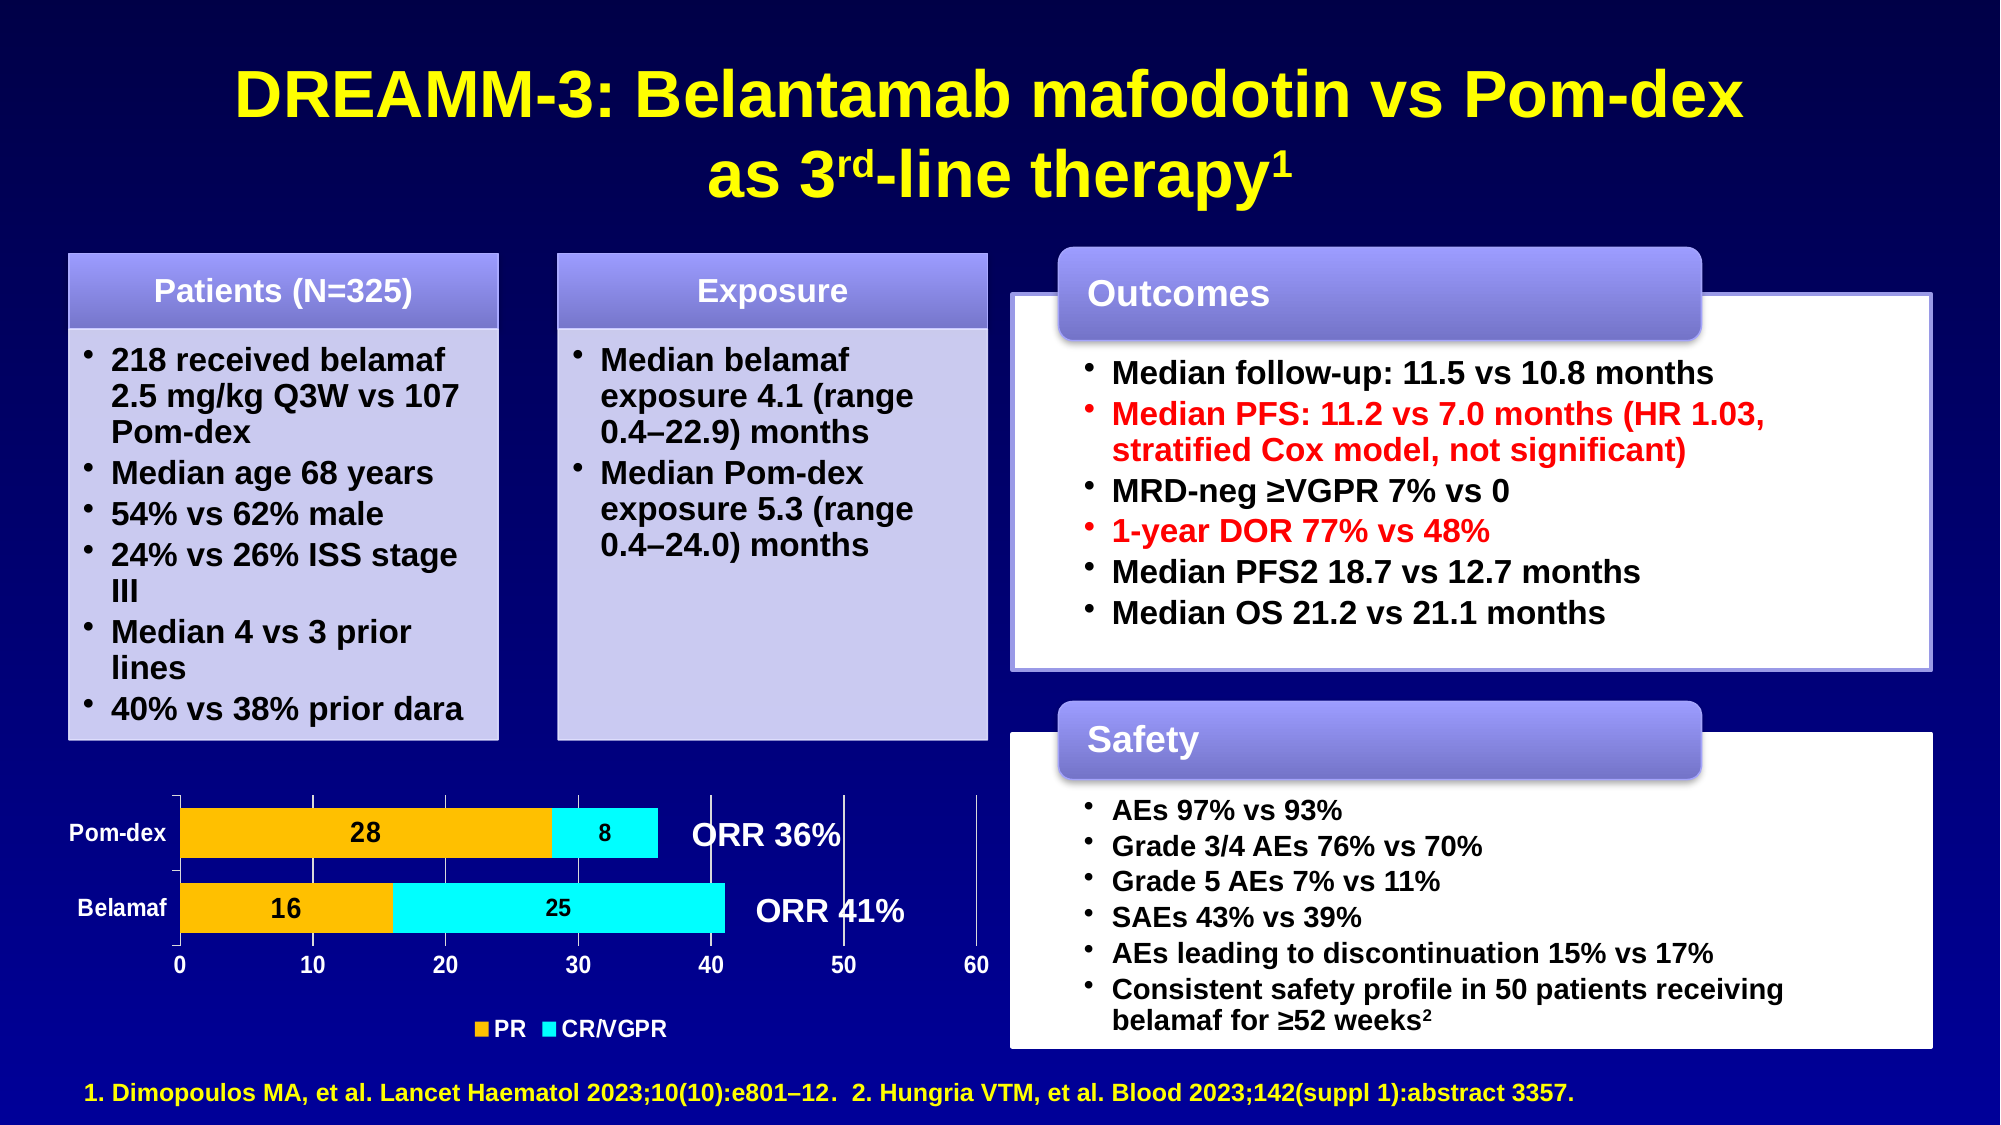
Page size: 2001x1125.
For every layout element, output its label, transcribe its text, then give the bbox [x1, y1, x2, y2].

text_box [1012, 247, 1932, 671]
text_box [1012, 701, 1932, 1047]
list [68, 241, 988, 753]
list 1. Dimopoulos MA, et al. Lancet Haematol 2023;10(10):e801–12. 2. Hungria VTM, et al. Blood 2023;142(suppl 1):abstract 3357. [68, 1053, 1932, 1115]
title DREAMM-3: Belantamab mafodotin vs Pom-dex as 3rd-line therapy1 [0, 46, 2000, 215]
chart [68, 778, 1001, 1049]
